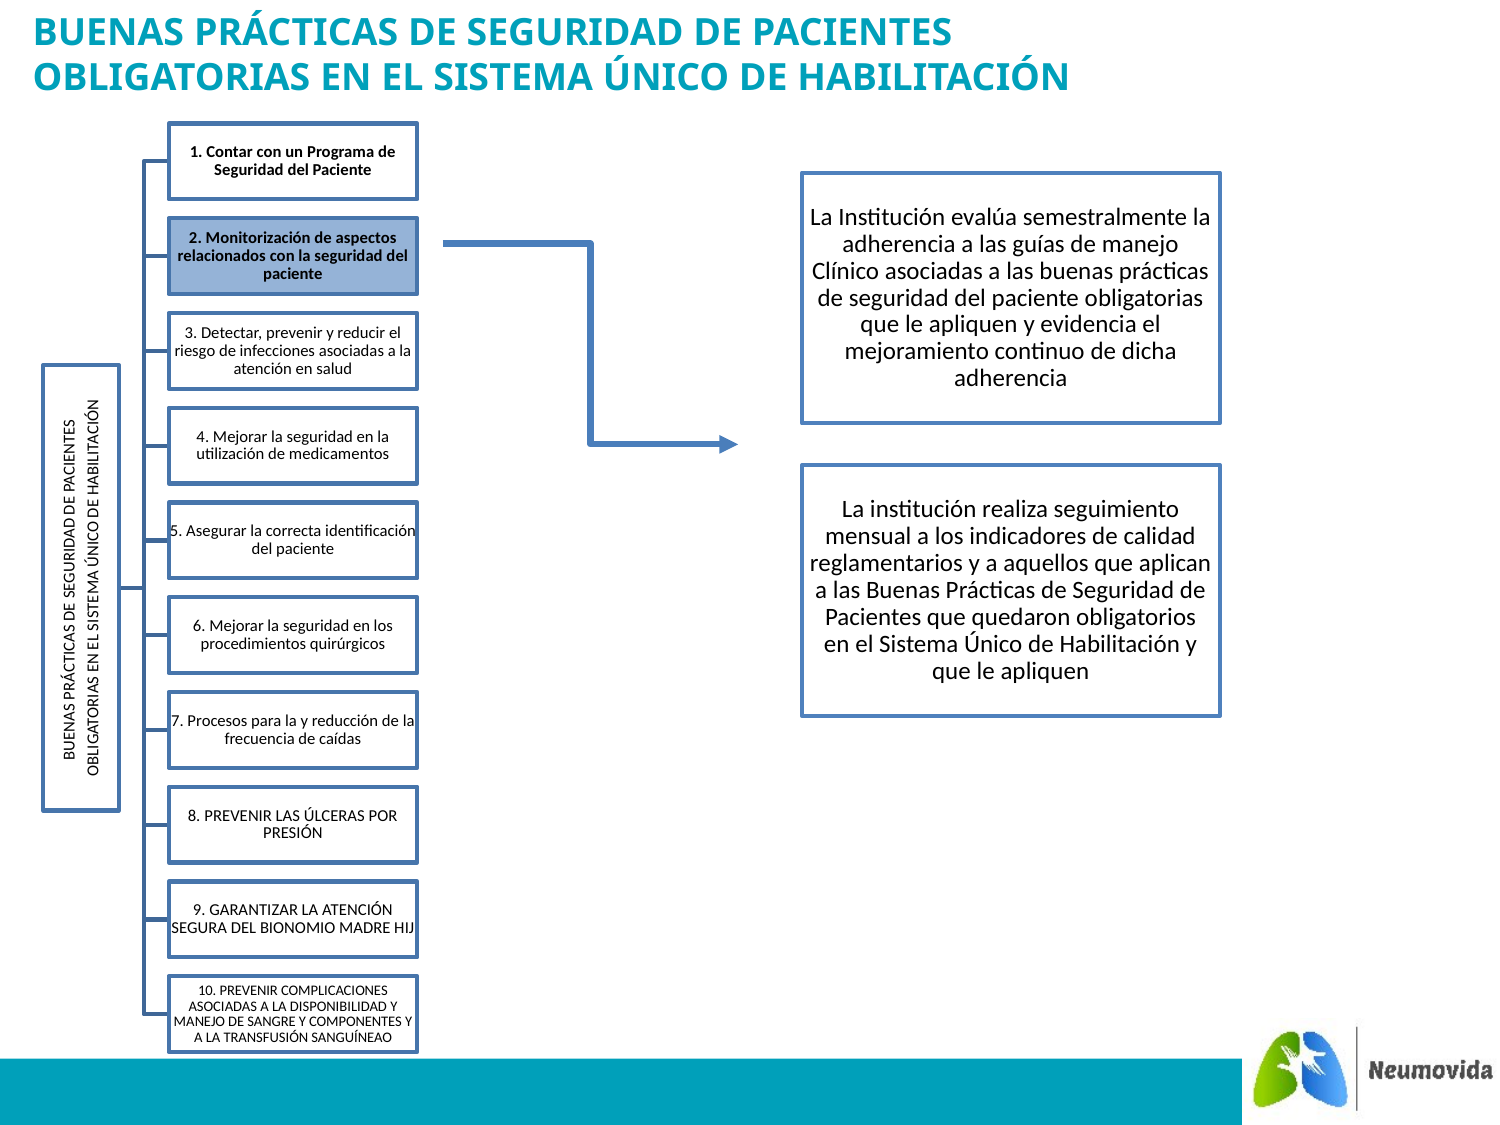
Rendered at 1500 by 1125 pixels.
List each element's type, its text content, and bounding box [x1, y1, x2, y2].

title BUENAS PRÁCTICAS DE SEGURIDAD DE PACIENTES OBLIGATORIAS EN EL SISTEMA ÚNICO DE HABILITACIÓN [17, 22, 1425, 129]
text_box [442, 243, 739, 445]
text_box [592, 172, 1430, 717]
picture [1241, 1017, 1500, 1125]
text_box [0, 122, 1034, 1053]
